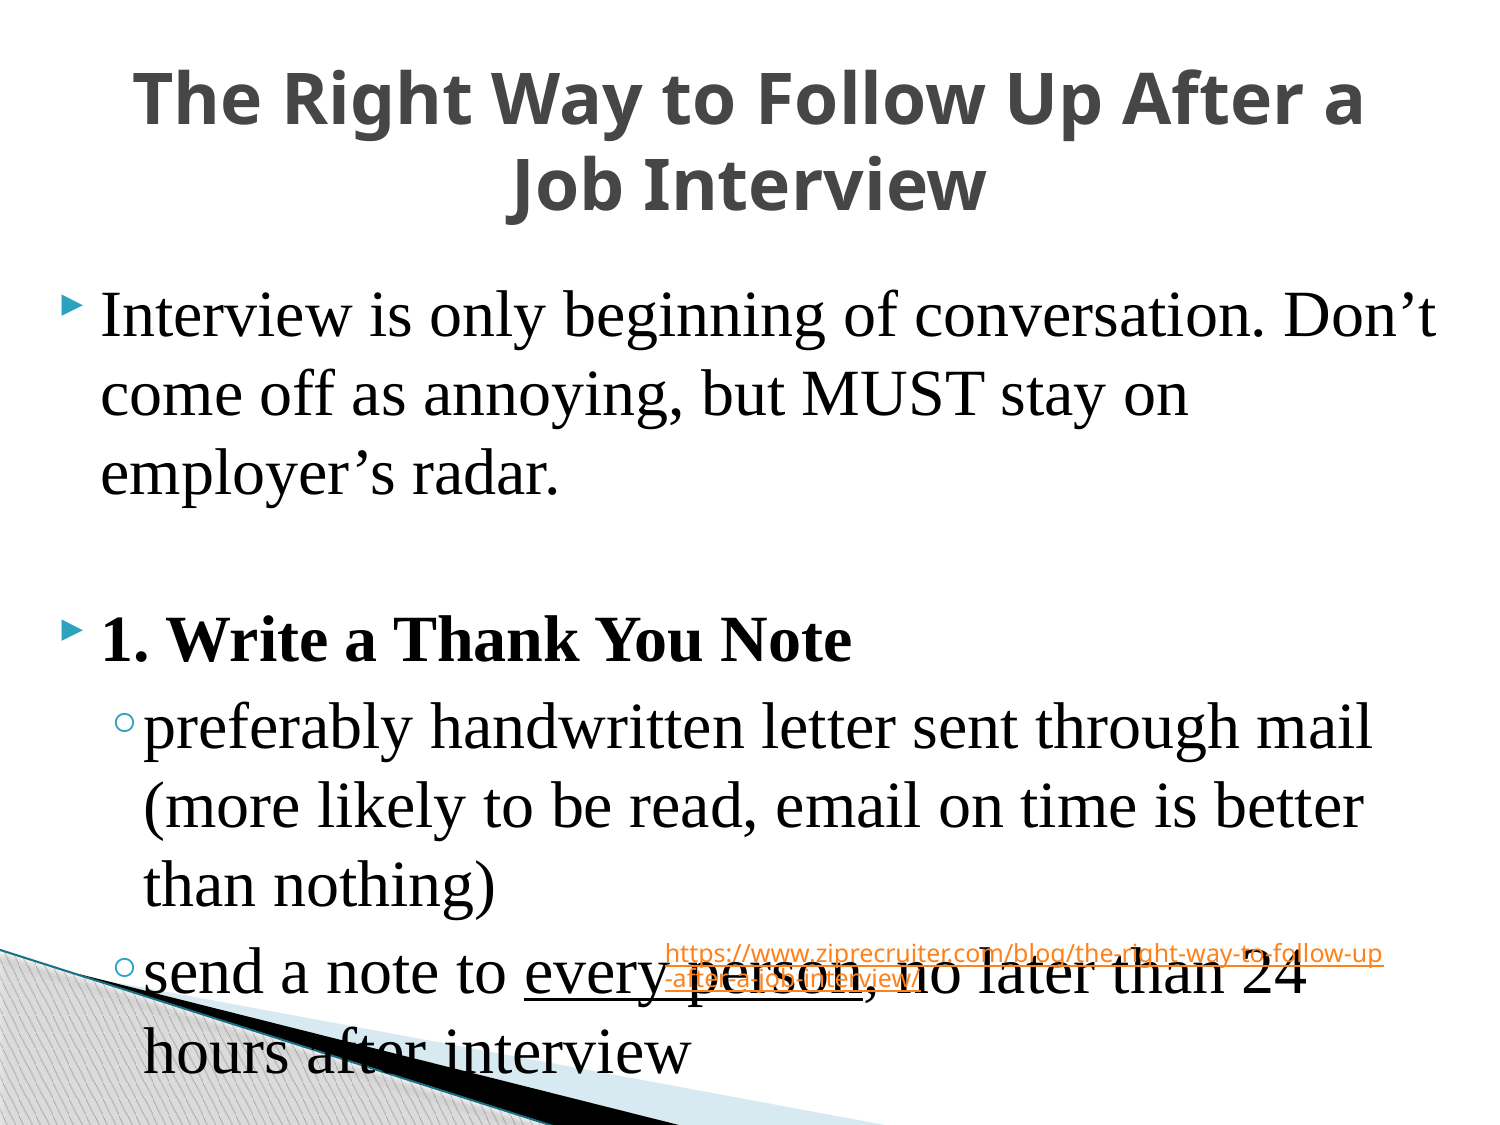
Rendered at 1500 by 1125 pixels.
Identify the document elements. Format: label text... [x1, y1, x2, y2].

text_box https://www.ziprecruiter.com/blog/the-right-way-to-follow-up-after-a-job-interview/ [649, 930, 1400, 980]
list Interview is only beginning of conversation. Don’t come off as annoying, but MUST stay on employer’s radar. 1. Write a Thank You Note preferably handwritten letter sent through mail (more likely to be read, email on time is better than nothing) send a note to every person, no later than 24 hours after interview [24, 263, 1475, 1100]
title The Right Way to Follow Up After a Job Interview [75, 45, 1425, 233]
